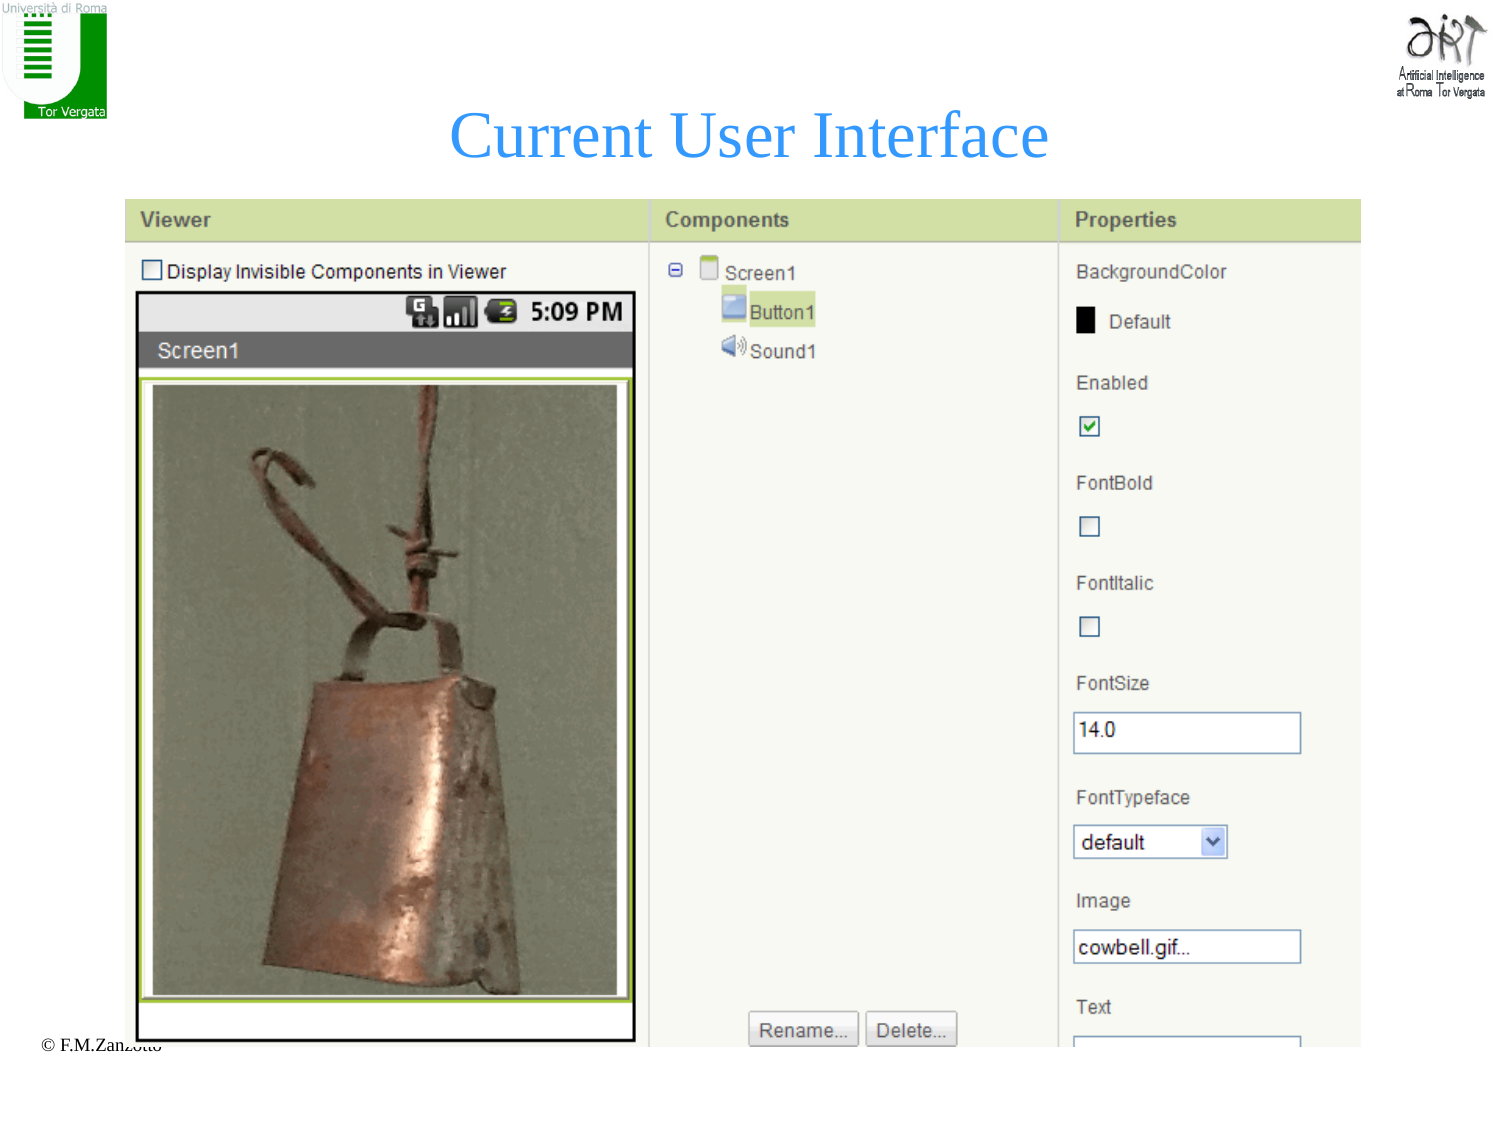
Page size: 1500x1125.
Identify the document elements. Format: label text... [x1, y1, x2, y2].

title Current User Interface [112, 74, 1388, 188]
picture [124, 199, 1361, 1048]
picture [1387, 8, 1495, 101]
picture [1, 1, 107, 119]
